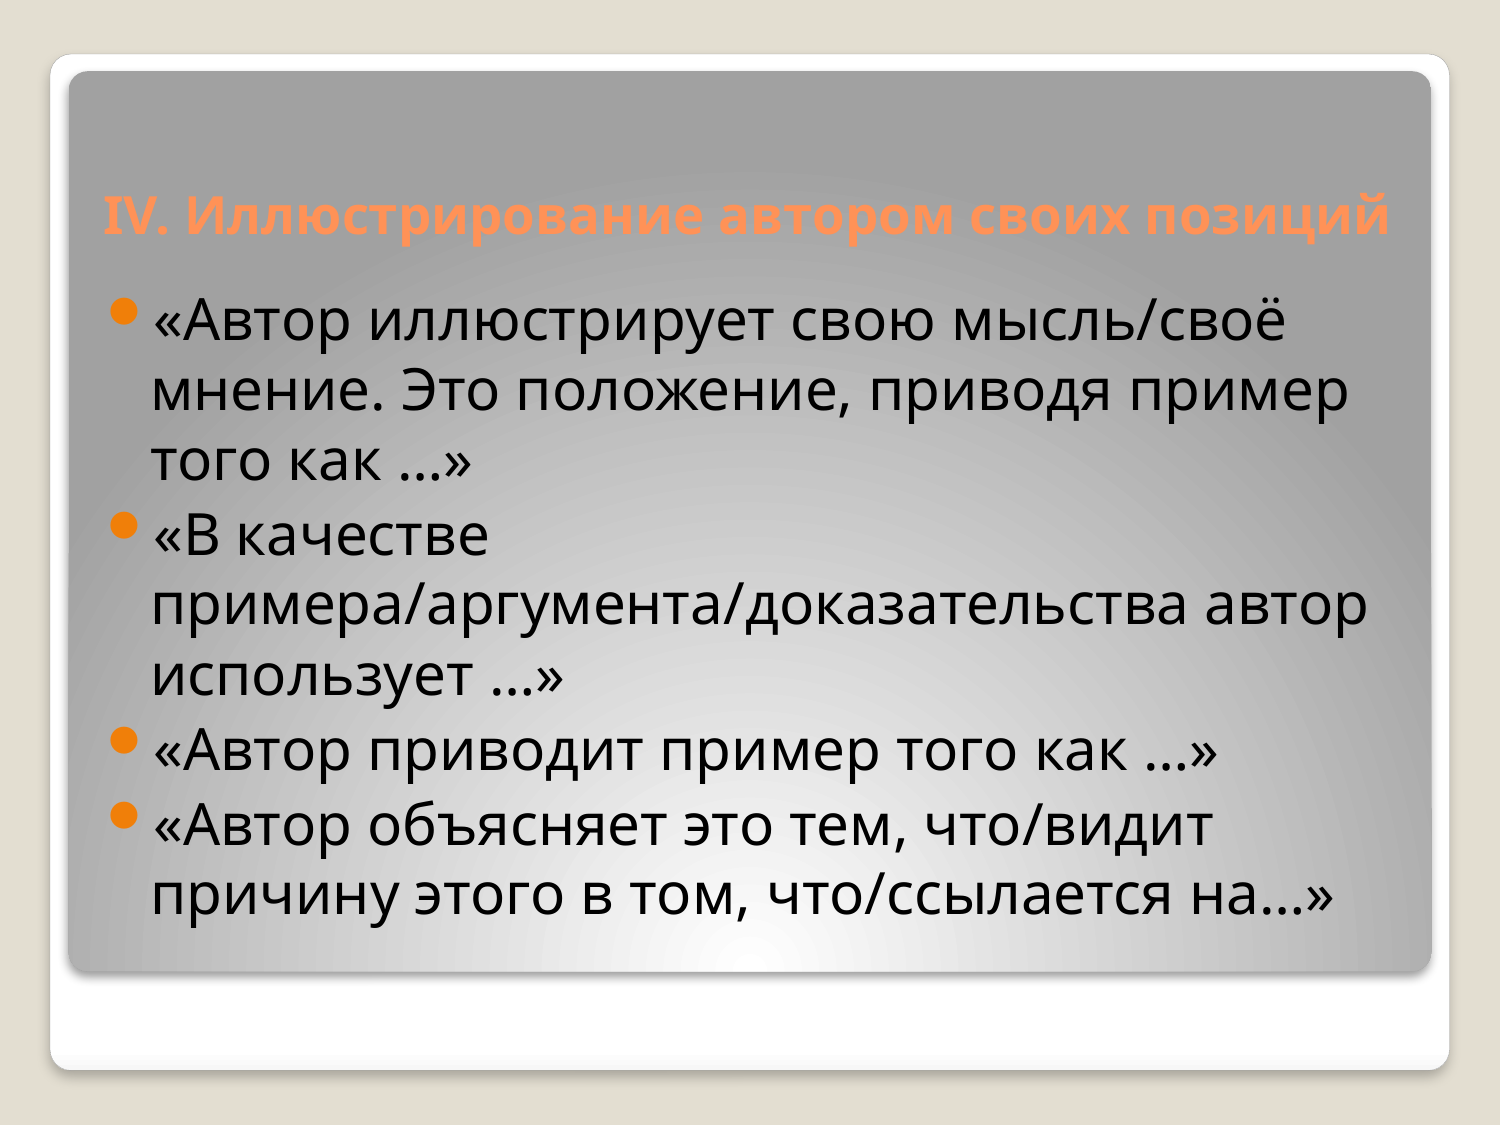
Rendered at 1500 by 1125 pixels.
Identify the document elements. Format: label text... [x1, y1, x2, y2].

list «Автор иллюстрирует свою мысль/своё мнение. Это положение, приводя пример того как …» «В качестве примера/аргумента/доказательства автор использует …» «Автор приводит пример того как …» «Автор объясняет это тем, что/видит причину этого в том, что/ссылается на…» [76, 267, 1420, 955]
title IV. Иллюстрирование автором своих позиций [88, 113, 1439, 253]
